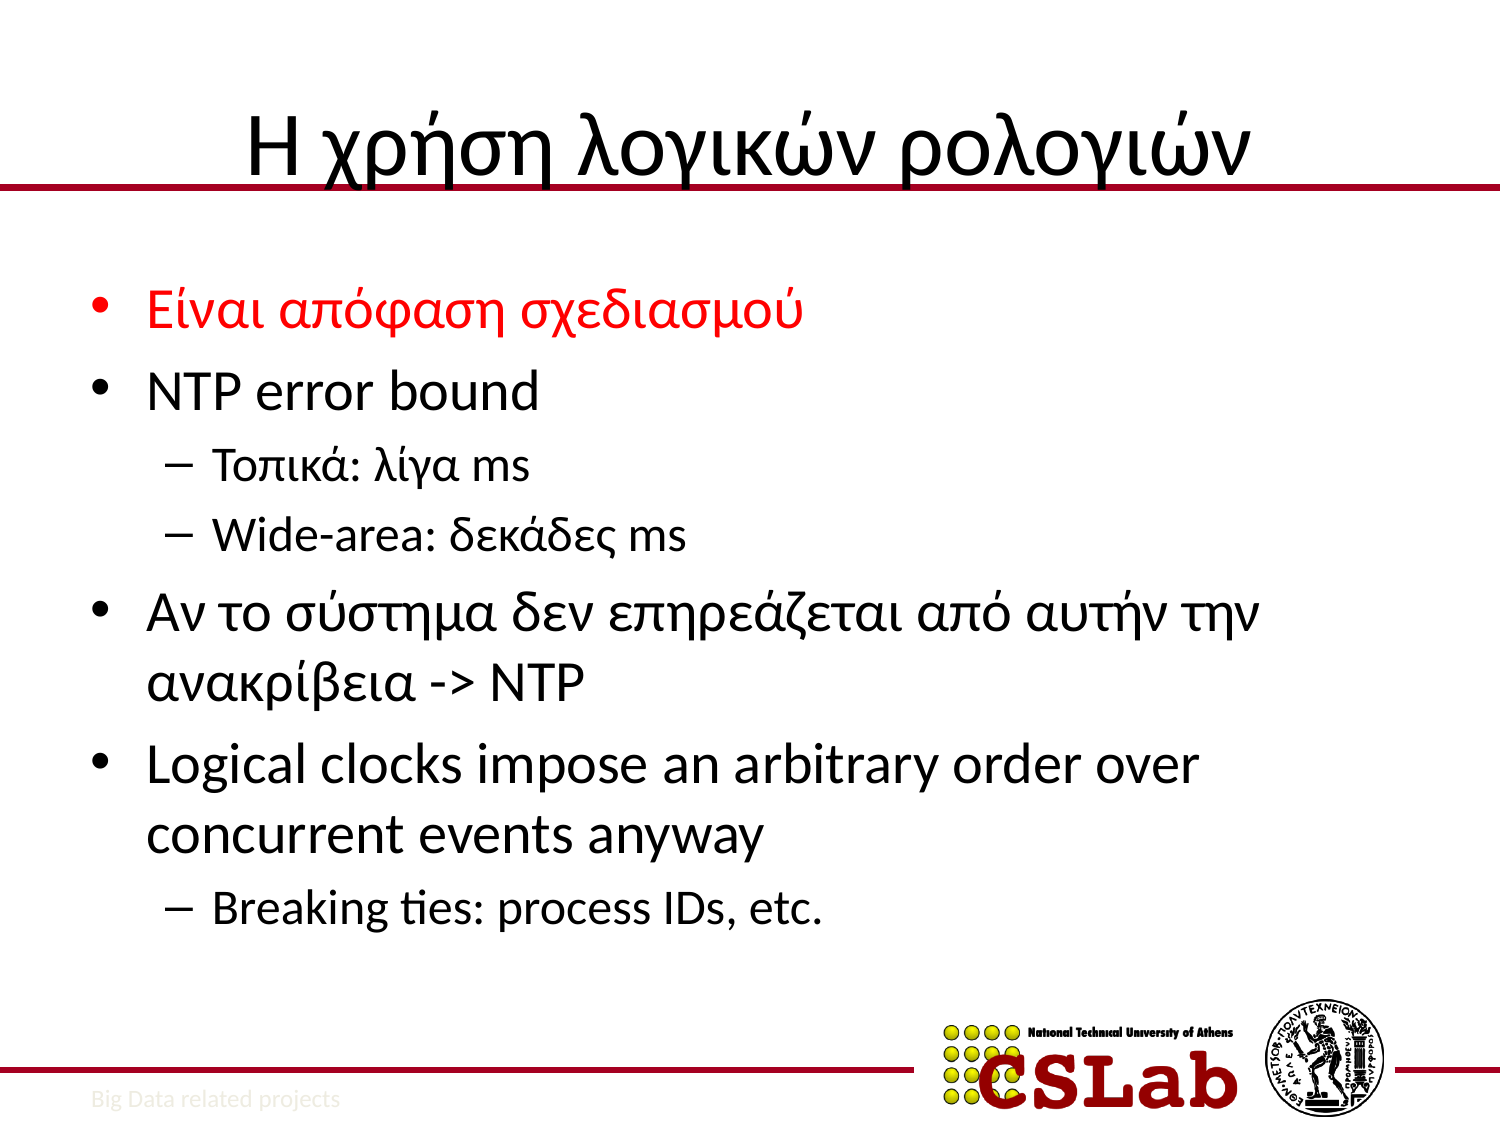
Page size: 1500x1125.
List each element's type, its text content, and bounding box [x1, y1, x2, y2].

picture [937, 1022, 1243, 1118]
picture [1265, 1006, 1384, 1117]
list Είναι απόφαση σχεδιασμού NTP error bound Τοπικά: λίγα ms Wide-area: δεκάδες ms Αν το σύστημα δεν επηρεάζεται από αυτήν την ανακρίβεια -> NTP Logical clocks impose an arbitrary order over concurrent events anyway Breaking ties: process IDs, etc. [74, 262, 1426, 1006]
title Η χρήση λογικών ρολογιών [74, 44, 1426, 233]
